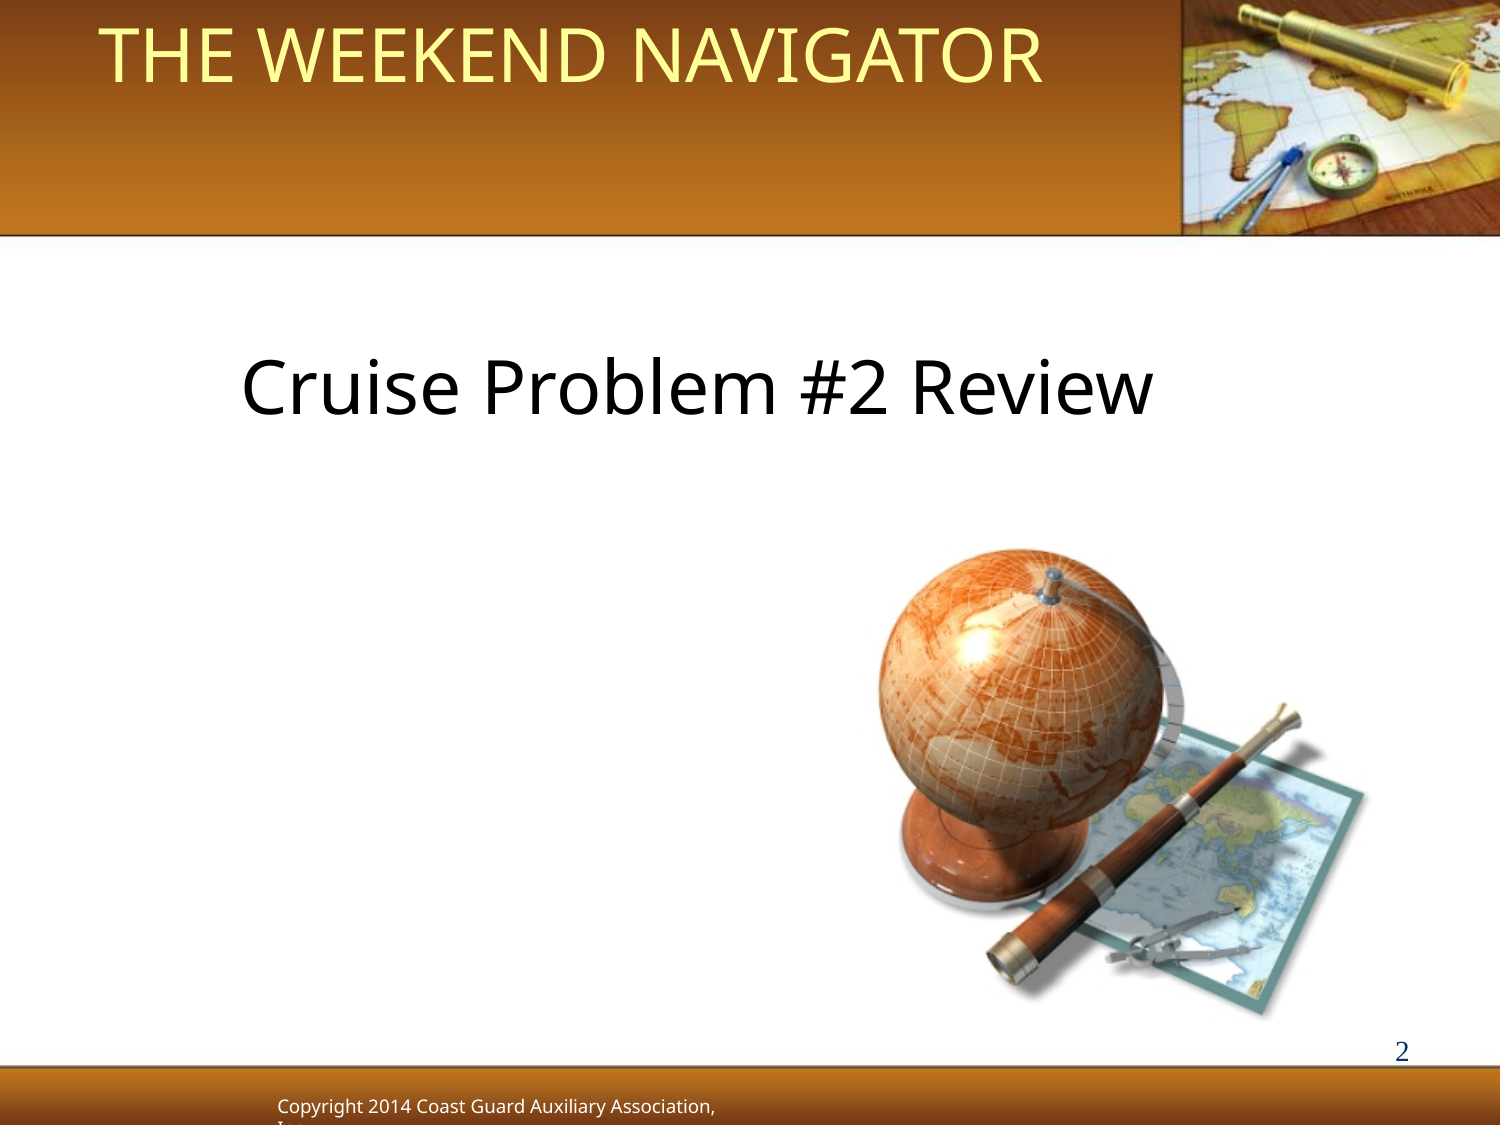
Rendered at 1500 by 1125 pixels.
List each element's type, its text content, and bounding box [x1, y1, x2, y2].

picture [0, 0, 1500, 1125]
slide_number 2 [1074, 1059, 1425, 1103]
subtitle Cruise Problem #2 Review [225, 349, 1350, 775]
title The Weekend Navigator [5, 0, 1281, 224]
